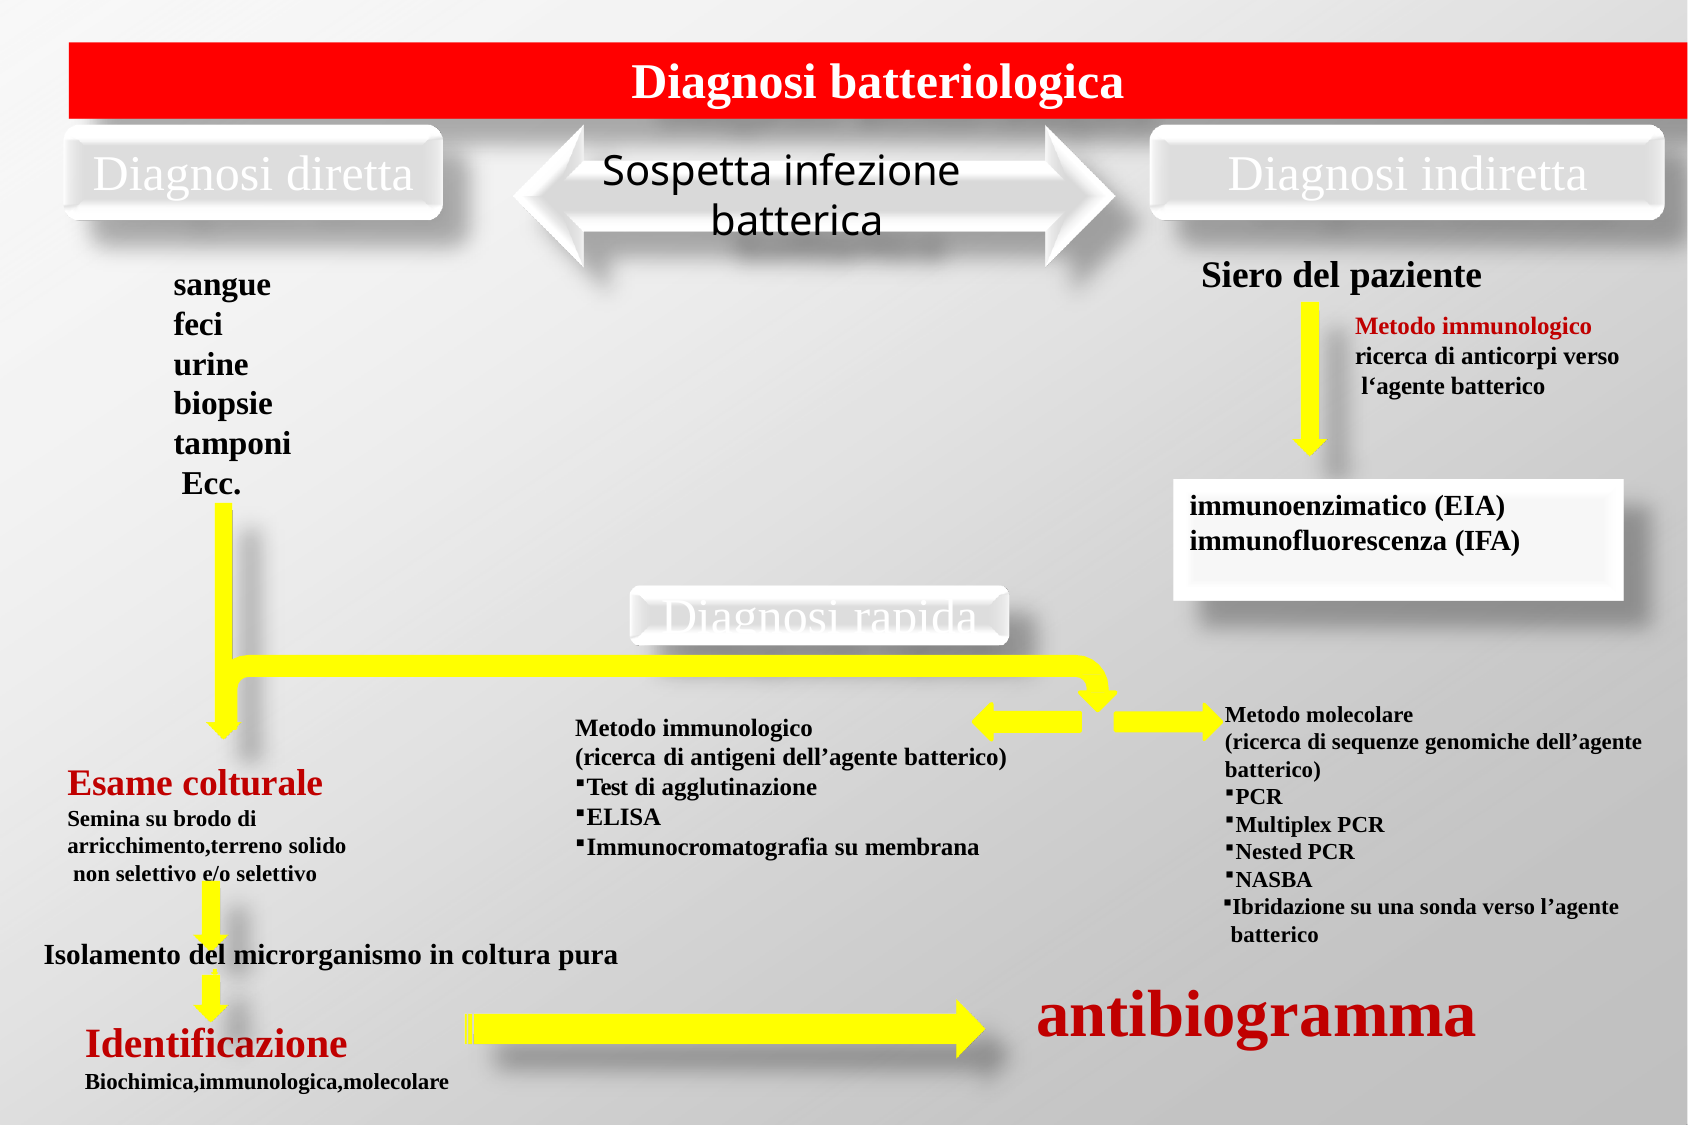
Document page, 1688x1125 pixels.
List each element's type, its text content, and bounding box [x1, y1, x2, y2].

text_box Siero del paziente Metodo immunologico ricerca di anticorpi verso l‘agente batterico [1199, 288, 1626, 400]
text_box Esame colturale Semina su brodo di arricchimento,terreno solido non selettivo e/o selettivo [65, 755, 350, 886]
text_box Isolamento del microrganismo in coltura pura [41, 933, 181, 971]
text_box Metodo molecolare (ricerca di sequenze genomiche dell’agente batterico) PCR Multiplex PCR Nested PCR NASBA Ibridazione su una sonda verso l’agente batterico [1222, 697, 1650, 947]
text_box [215, 654, 1224, 742]
picture [0, 0, 1688, 1125]
text_box sangue feci urine biopsie tamponi Ecc. [171, 288, 294, 502]
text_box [186, 962, 1045, 1119]
text_box Metodo immunologico (ricerca di antigeni dell’agente batterico) Test di agglutinazione ELISA Immunocromatografia su membrana [573, 750, 1014, 861]
text_box Isolamento del microrganismo in coltura pura [295, 933, 619, 961]
text_box antibiogramma [1048, 967, 1480, 1050]
text_box Identificazione Biochimica,immunologica,molecolare [82, 1014, 181, 1095]
